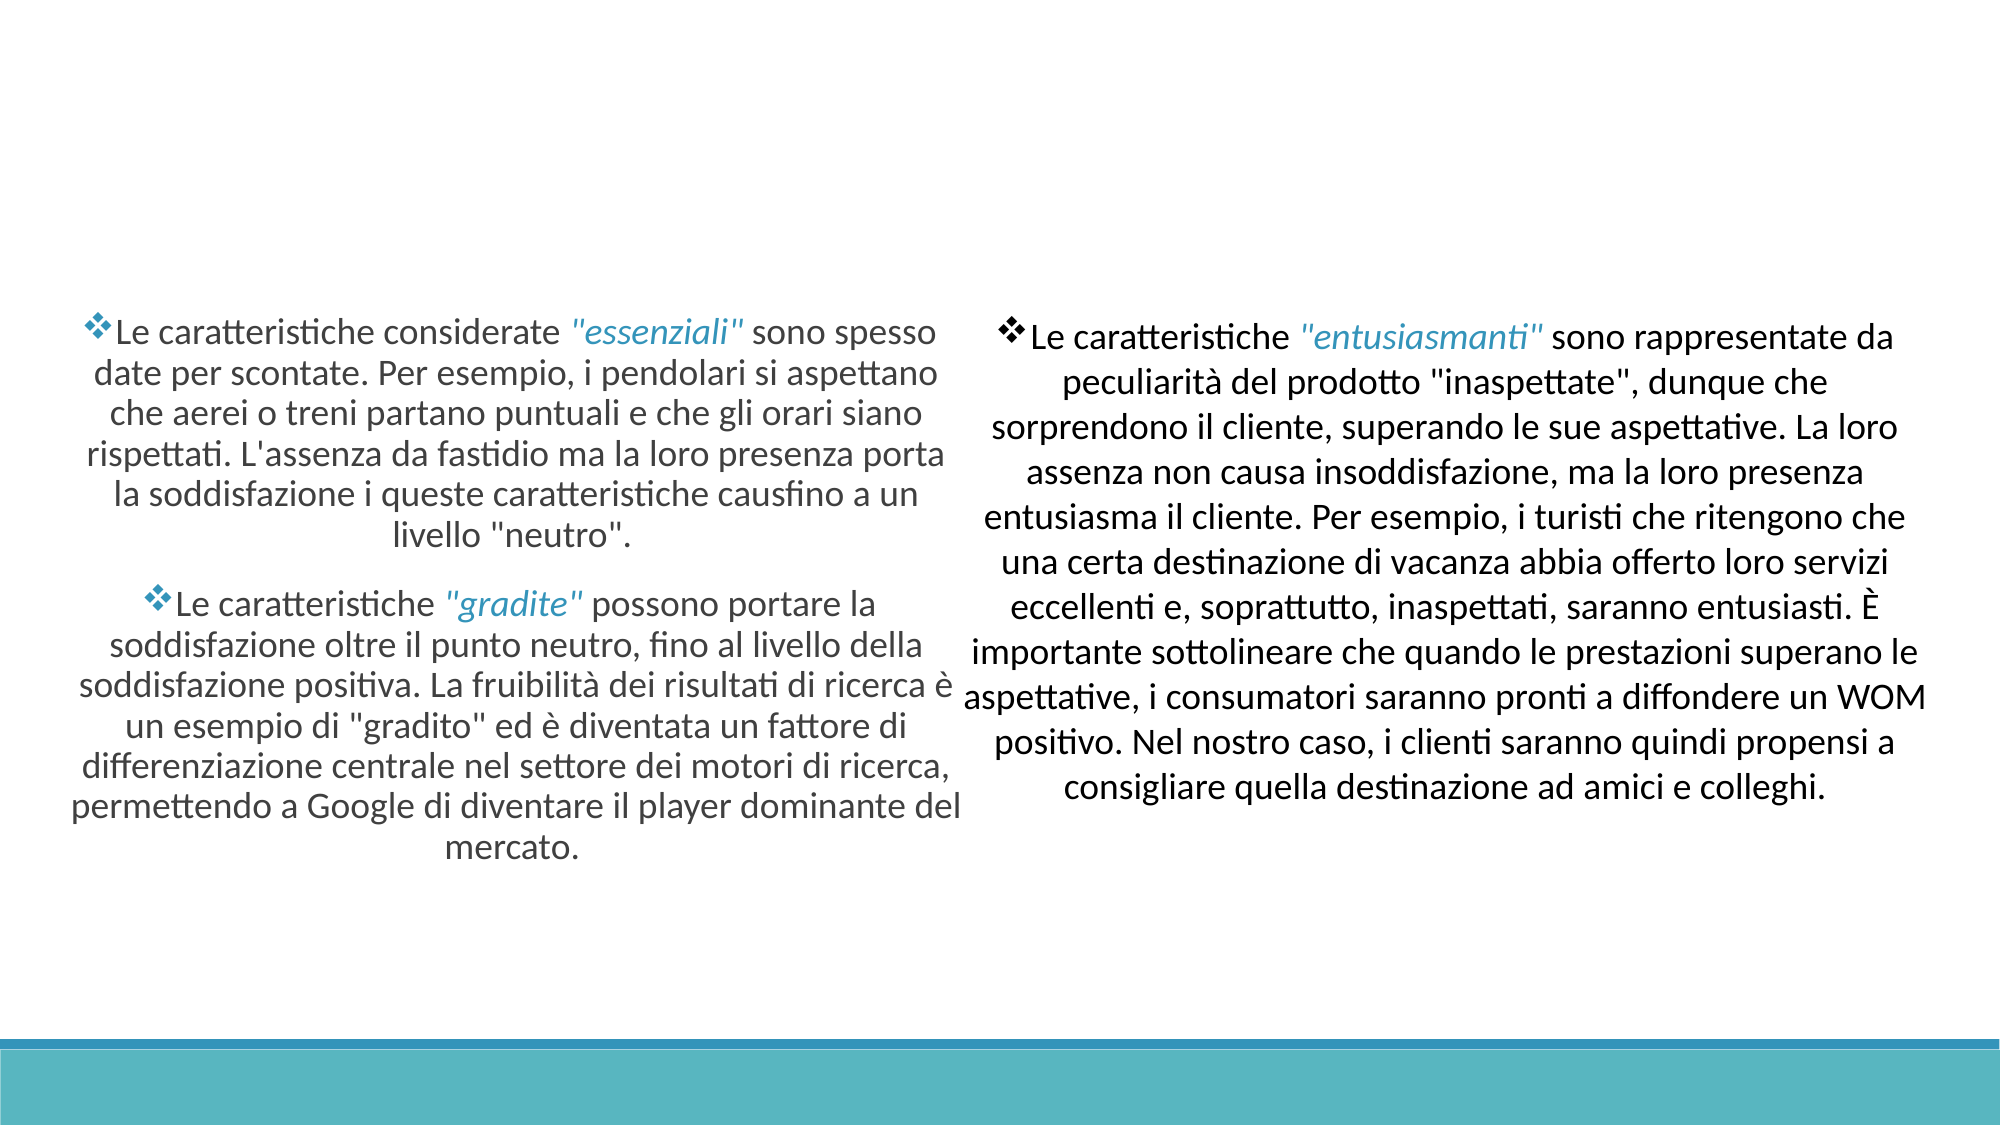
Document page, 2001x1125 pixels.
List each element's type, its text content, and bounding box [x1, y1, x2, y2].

list Le caratteristiche considerate "essenziali" sono spesso date per scontate. Per esempio, i pendolari si aspettano che aerei o treni partano puntuali e che gli orari siano rispettati. L'assenza da fastidio ma la loro presenza porta la soddisfazione i queste caratteristiche causfino a un livello "neutro". Le caratteristiche "gradite" possono portare la soddisfazione oltre il punto neutro, fino al livello della soddisfazione positiva. La fruibilità dei risultati di ricerca è un esempio di "gradito" ed è diventata un fattore di differenziazione centrale nel settore dei motori di ricerca, permettendo a Google di diventare il player dominante del mercato. [54, 305, 964, 878]
text_box Le caratteristiche "entusiasmanti" sono rappresentate da peculiarità del prodotto "inaspettate", dunque che sorprendono il cliente, superando le sue aspettative. La loro assenza non causa insoddisfazione, ma la loro presenza entusiasma il cliente. Per esempio, i turisti che ritengono che una certa destinazione di vacanza abbia offerto loro servizi eccellenti e, soprattutto, inaspettati, saranno entusiasti. È importante sottolineare che quando le prestazioni superano le aspettative, i consumatori saranno pronti a diffondere un WOM positivo. Nel nostro caso, i clienti saranno quindi propensi a consigliare quella destinazione ad amici e colleghi. [945, 304, 1946, 815]
